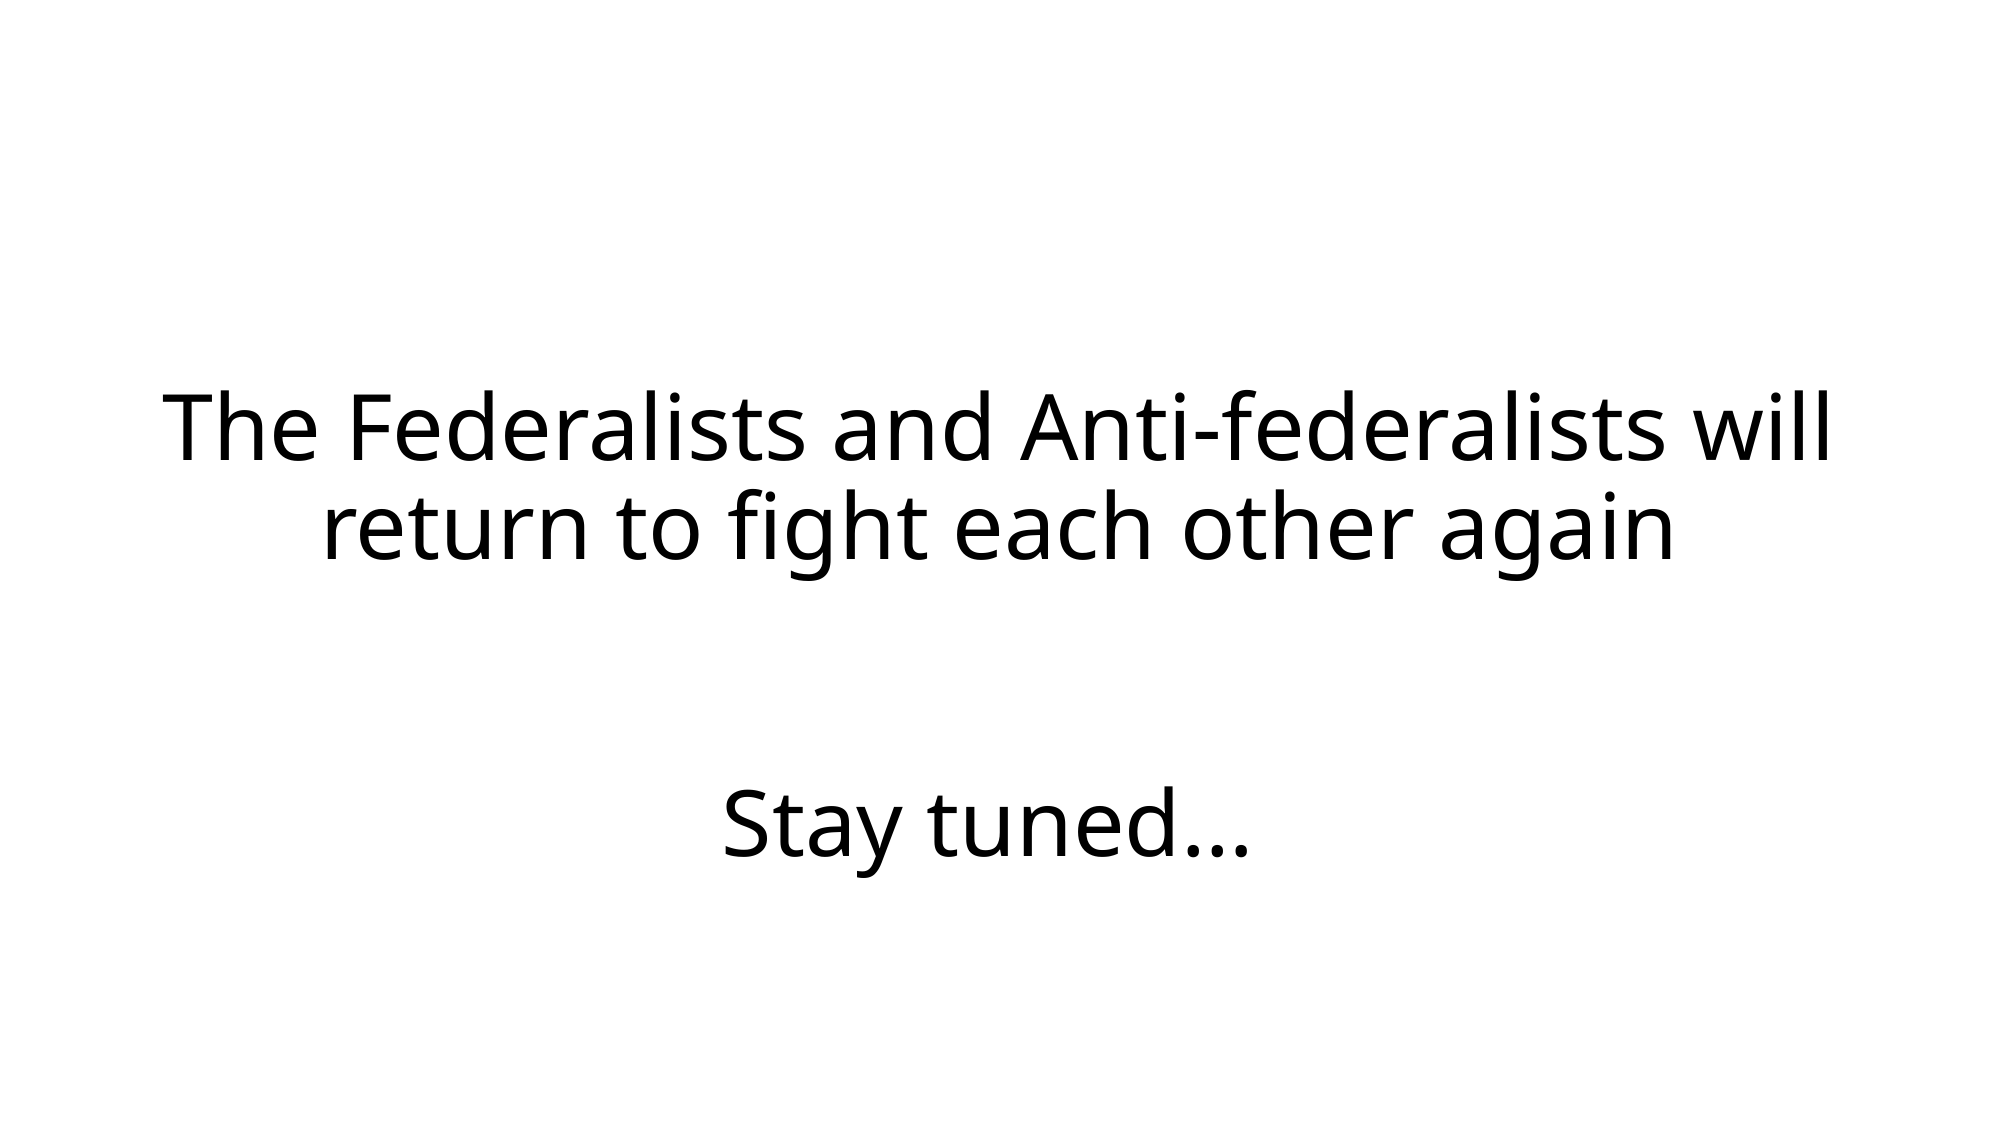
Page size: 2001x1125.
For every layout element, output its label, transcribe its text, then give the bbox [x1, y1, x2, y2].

title The Federalists and Anti-federalists will return to fight each other again Stay tuned… [137, 304, 1863, 954]
